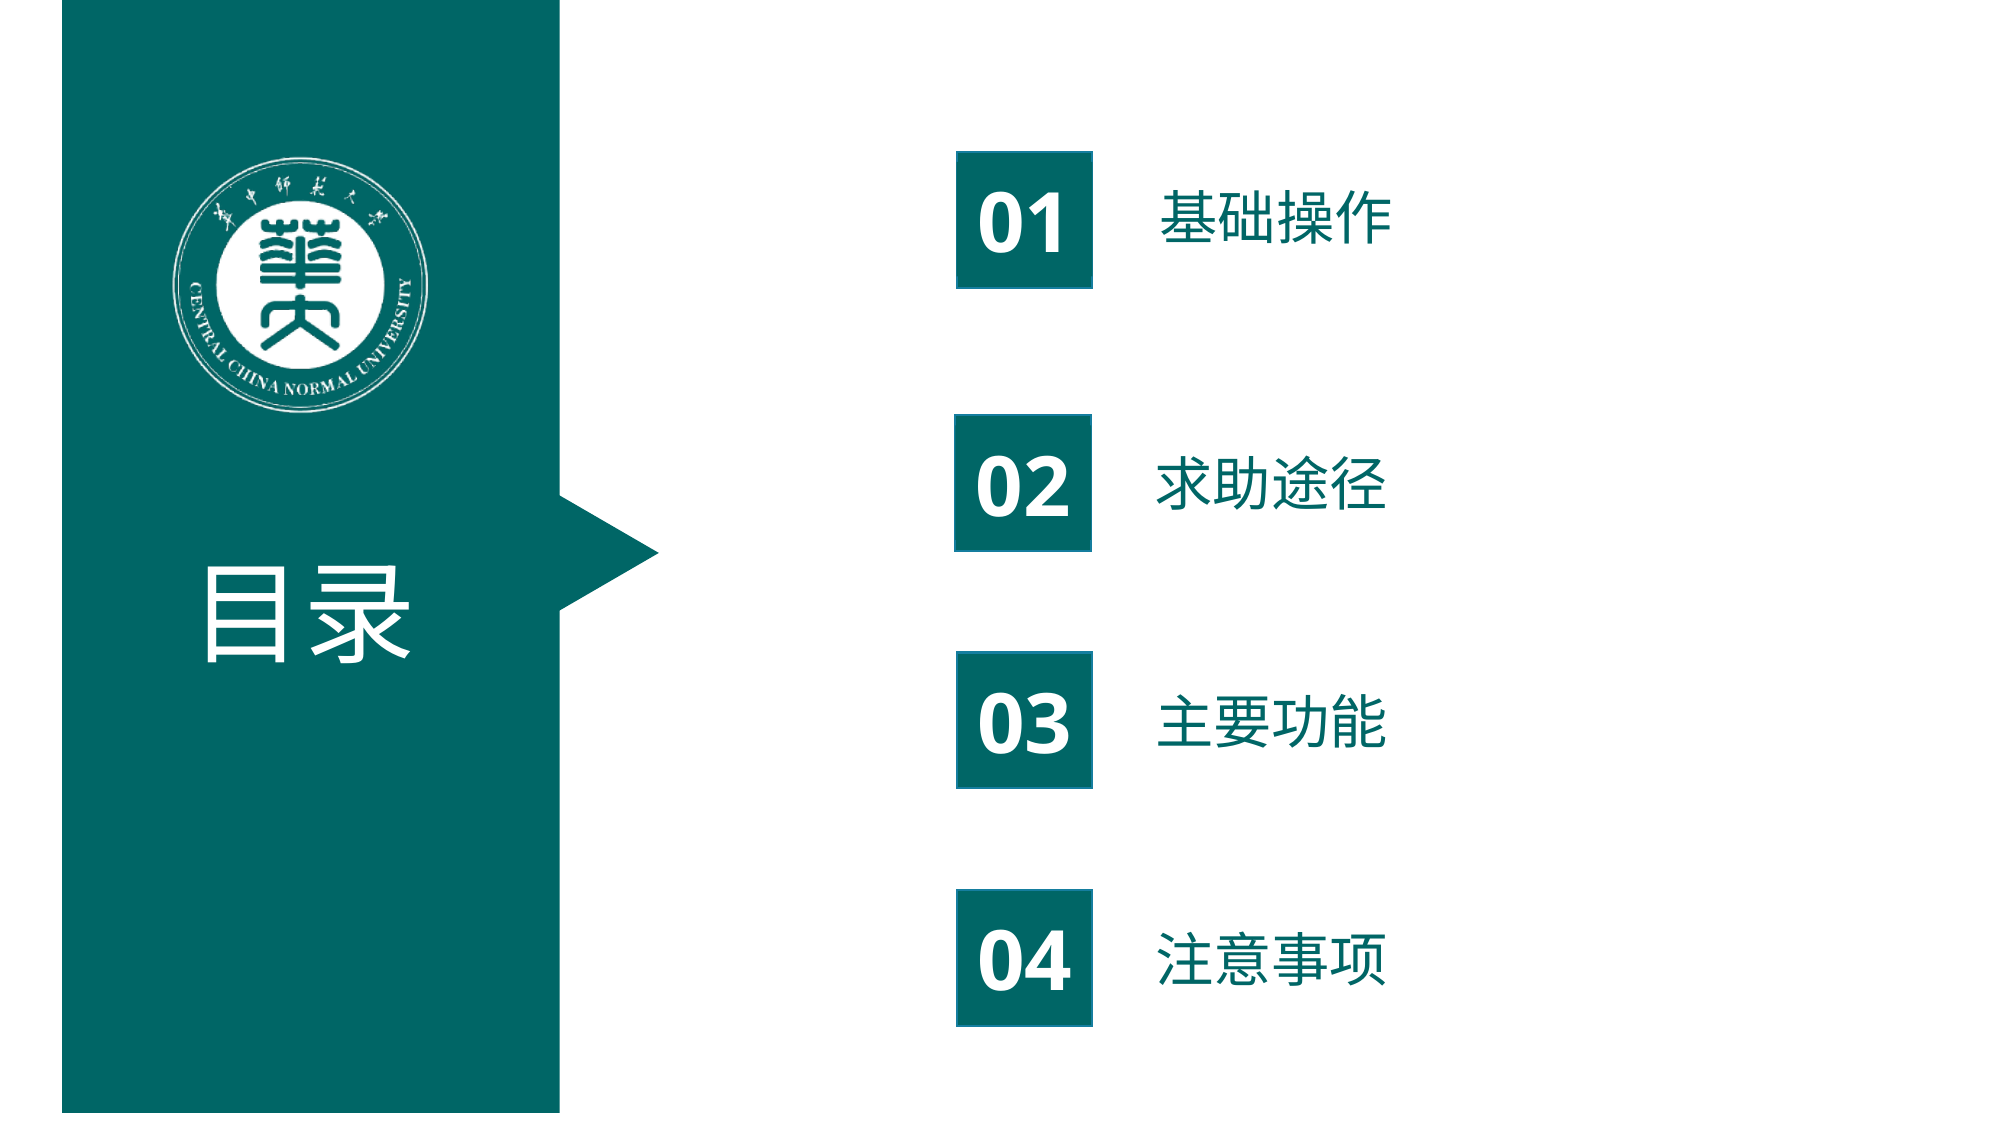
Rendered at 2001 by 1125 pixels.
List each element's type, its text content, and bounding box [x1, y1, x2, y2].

text_box [956, 778, 1093, 789]
text_box 基础操作 [1144, 173, 1538, 259]
text_box [956, 889, 1093, 900]
text_box [956, 651, 1093, 662]
text_box [954, 414, 1092, 552]
text_box 01 [956, 161, 1093, 277]
text_box 求助途径 [1140, 439, 1533, 525]
picture [123, 119, 458, 434]
text_box 04 [956, 900, 1093, 1015]
text_box [956, 1015, 1093, 1027]
text_box 主要功能 [1140, 677, 1534, 763]
text_box [956, 277, 1093, 289]
text_box 03 [956, 662, 1093, 778]
text_box [956, 151, 1093, 161]
text_box 02 [955, 425, 1092, 540]
text_box 注意事项 [1140, 915, 1534, 1000]
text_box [62, 0, 659, 1113]
